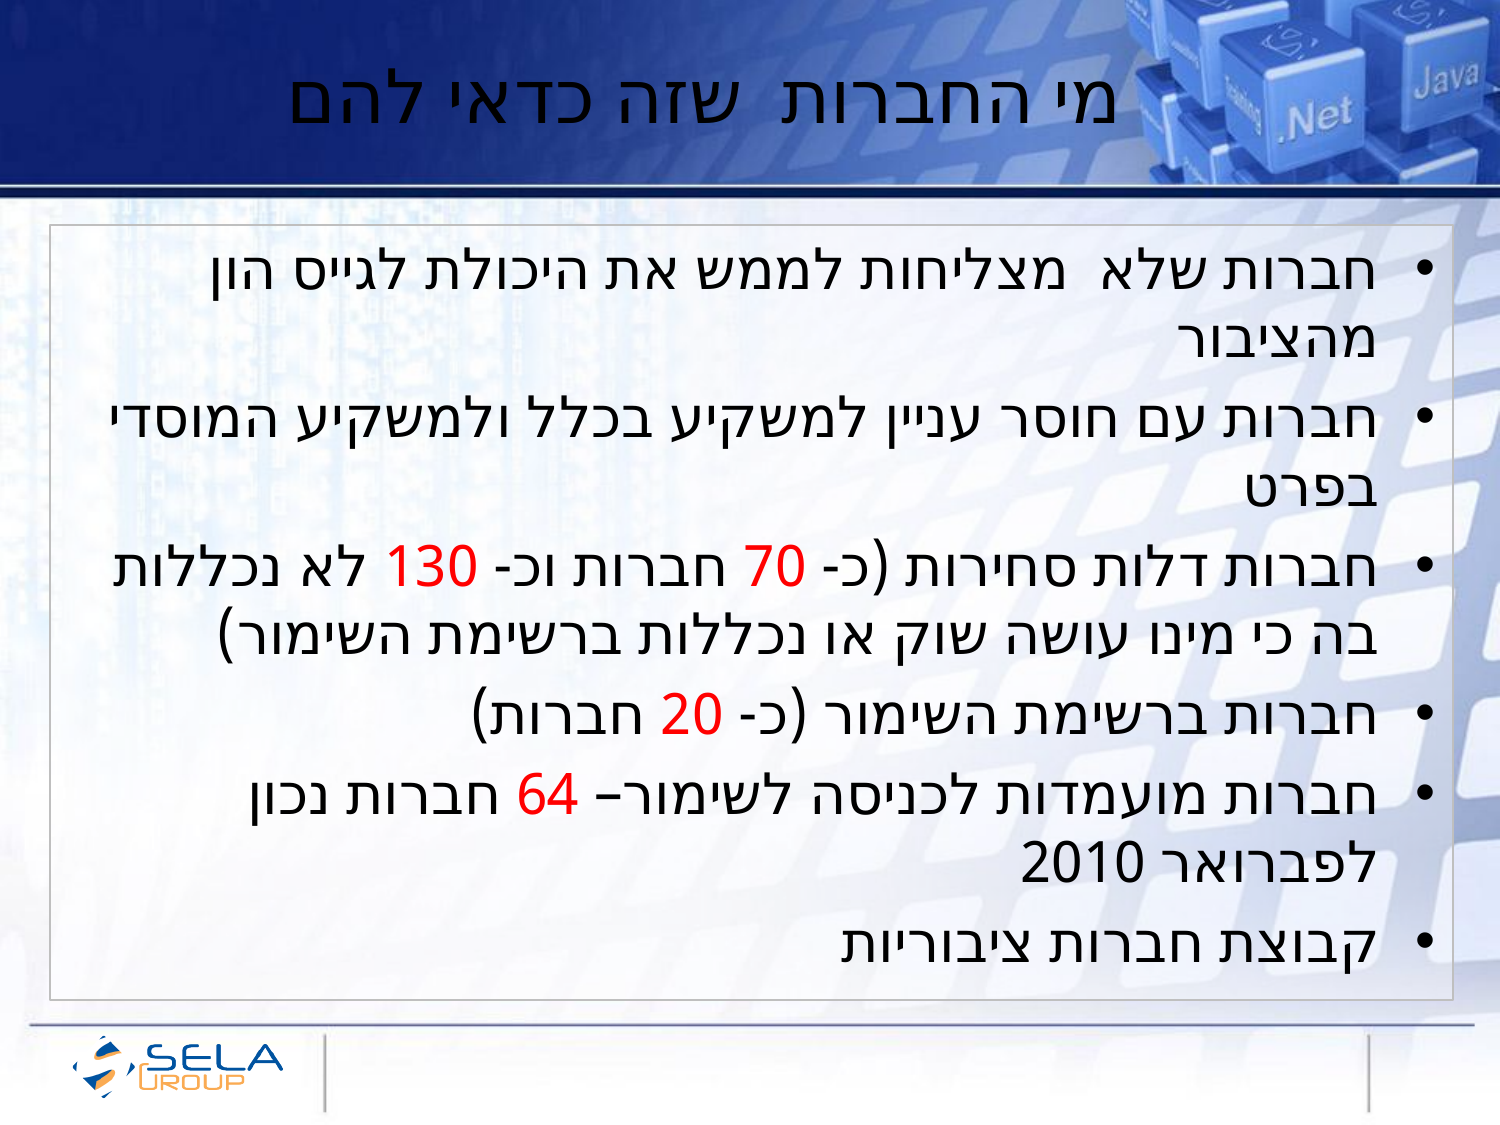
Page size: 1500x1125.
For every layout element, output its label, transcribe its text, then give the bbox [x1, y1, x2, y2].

list חברות שלא מצליחות לממש את היכולת לגייס הון מהציבור חברות עם חוסר עניין למשקיע בכלל ולמשקיע המוסדי בפרט חברות דלות סחירות (כ- 70 חברות וכ- 130 לא נכללות בה כי מינו עושה שוק או נכללות ברשימת השימור) חברות ברשימת השימור (כ- 20 חברות) חברות מועמדות לכניסה לשימור– 64 חברות נכון לפברואר 2010 קבוצת חברות ציבוריות [50, 224, 1450, 988]
picture [0, 0, 1500, 1125]
title מי החברות שזה כדאי להם [53, 0, 1138, 188]
